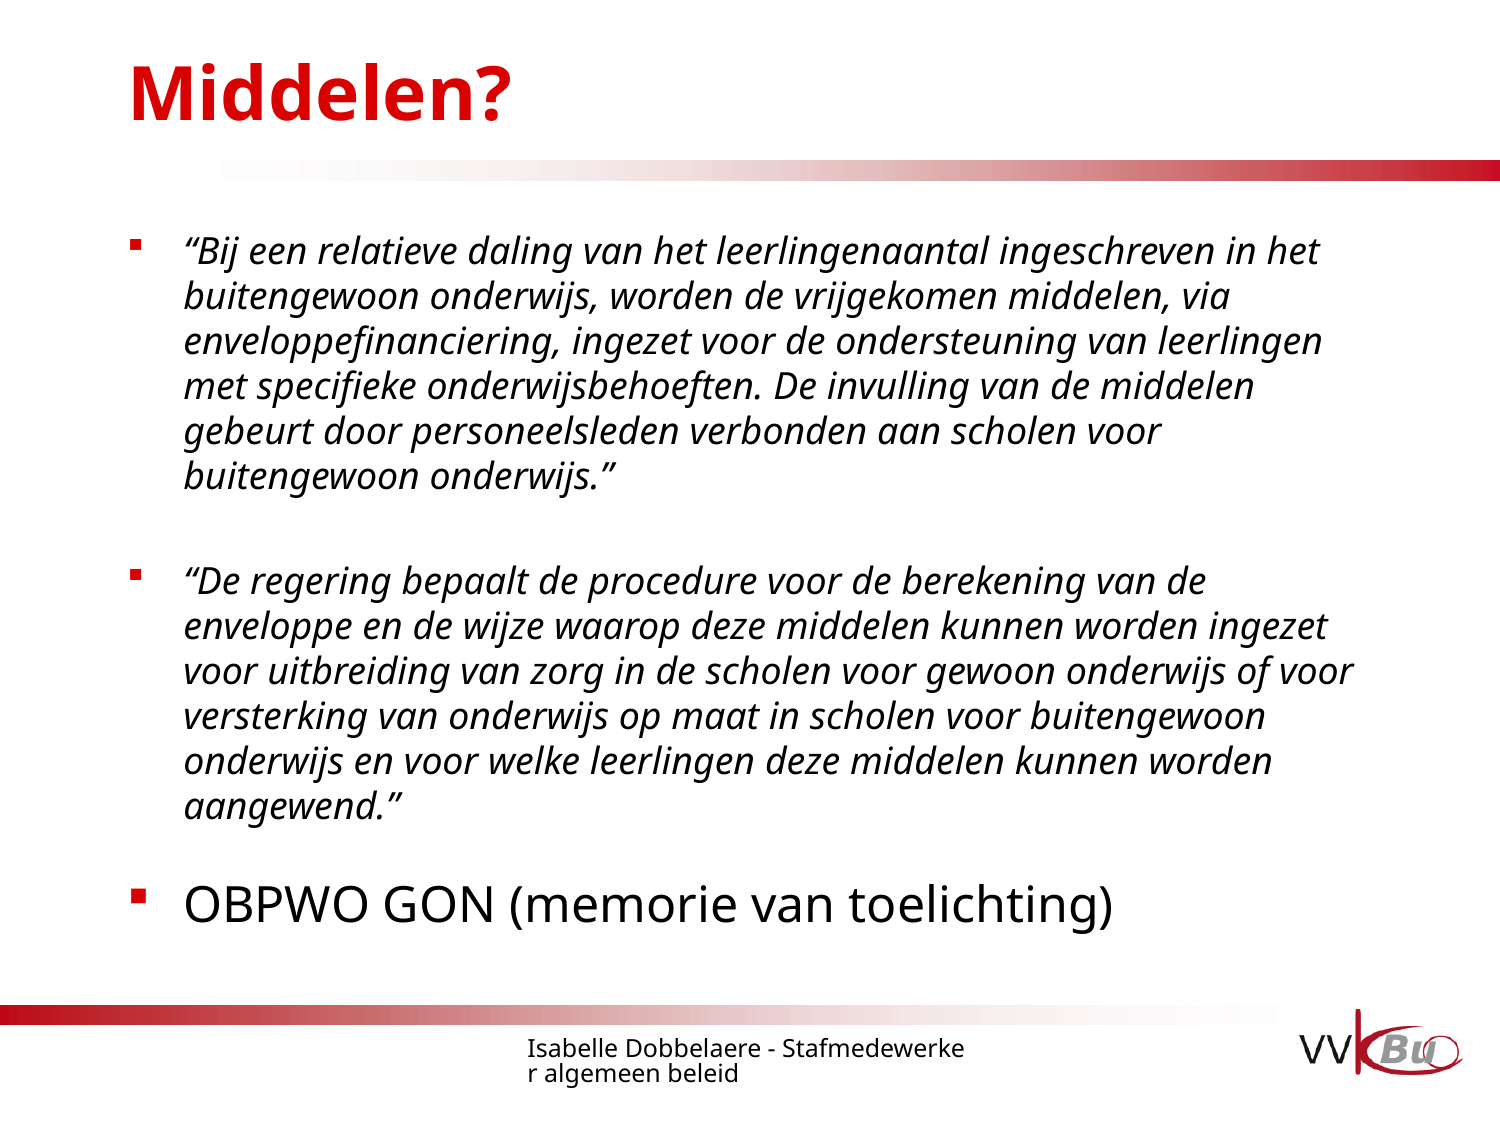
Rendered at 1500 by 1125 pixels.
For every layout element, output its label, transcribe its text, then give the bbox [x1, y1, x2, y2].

title Middelen? [112, 0, 1388, 185]
picture [0, 1005, 1278, 1025]
picture [1299, 1009, 1463, 1075]
footer Isabelle Dobbelaere - Stafmedewerker algemeen beleid [512, 1025, 988, 1100]
picture [1388, 160, 1500, 181]
list “Bij een relatieve daling van het leerlingenaantal ingeschreven in het buitengewoon onderwijs, worden de vrijgekomen middelen, via enveloppefinanciering, ingezet voor de ondersteuning van leerlingen met specifieke onderwijsbehoeften. De invulling van de middelen gebeurt door personeelsleden verbonden aan scholen voor buitengewoon onderwijs.” “De regering bepaalt de procedure voor de berekening van de enveloppe en de wijze waarop deze middelen kunnen worden ingezet voor uitbreiding van zorg in de scholen voor gewoon onderwijs of voor versterking van onderwijs op maat in scholen voor buitengewoon onderwijs en voor welke leerlingen deze middelen kunnen worden aangewend.” OBPWO GON (memorie van toelichting) [112, 219, 1388, 943]
